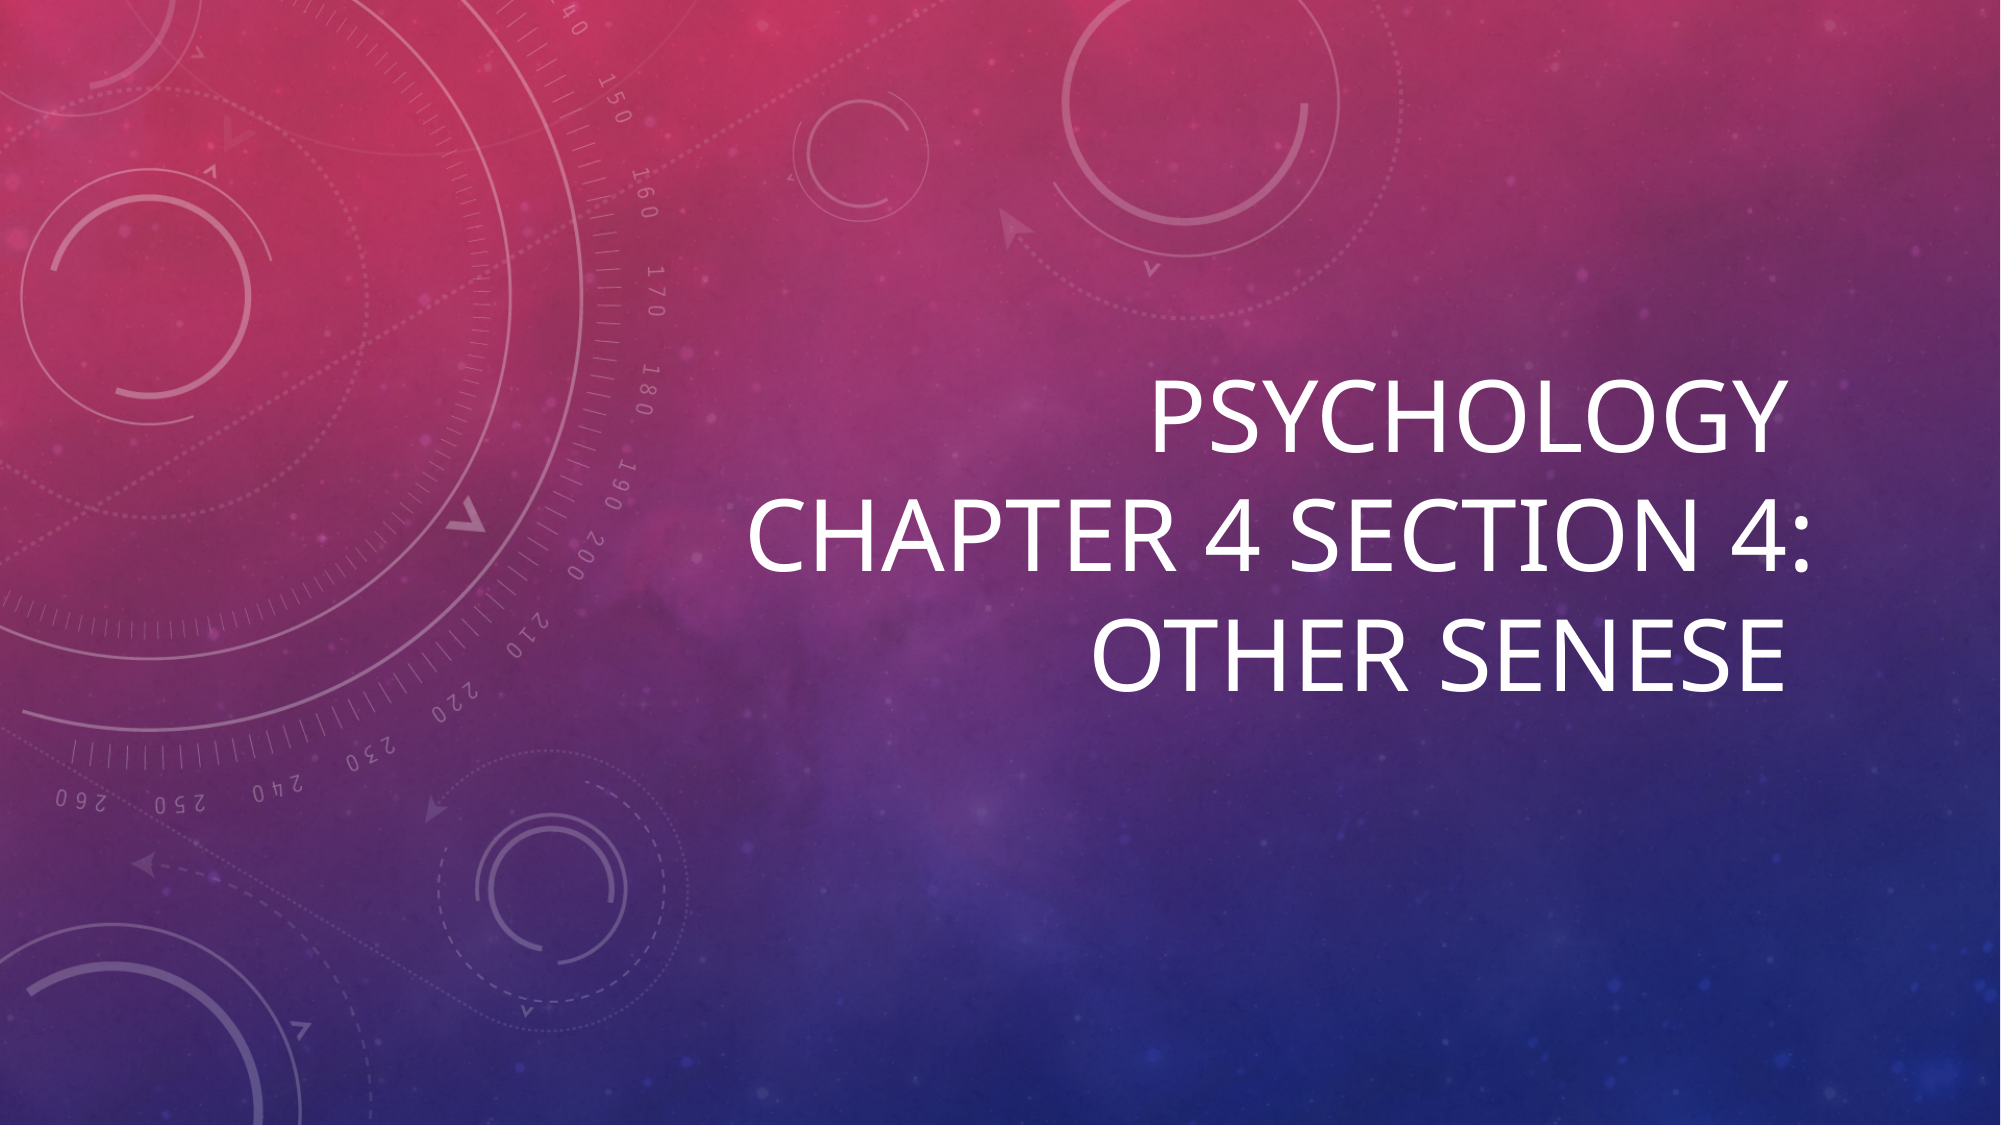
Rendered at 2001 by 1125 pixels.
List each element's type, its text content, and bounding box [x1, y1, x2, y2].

title Psychology Chapter 4 Section 4: Other Senese [650, 322, 1831, 720]
picture [0, 0, 2001, 1125]
